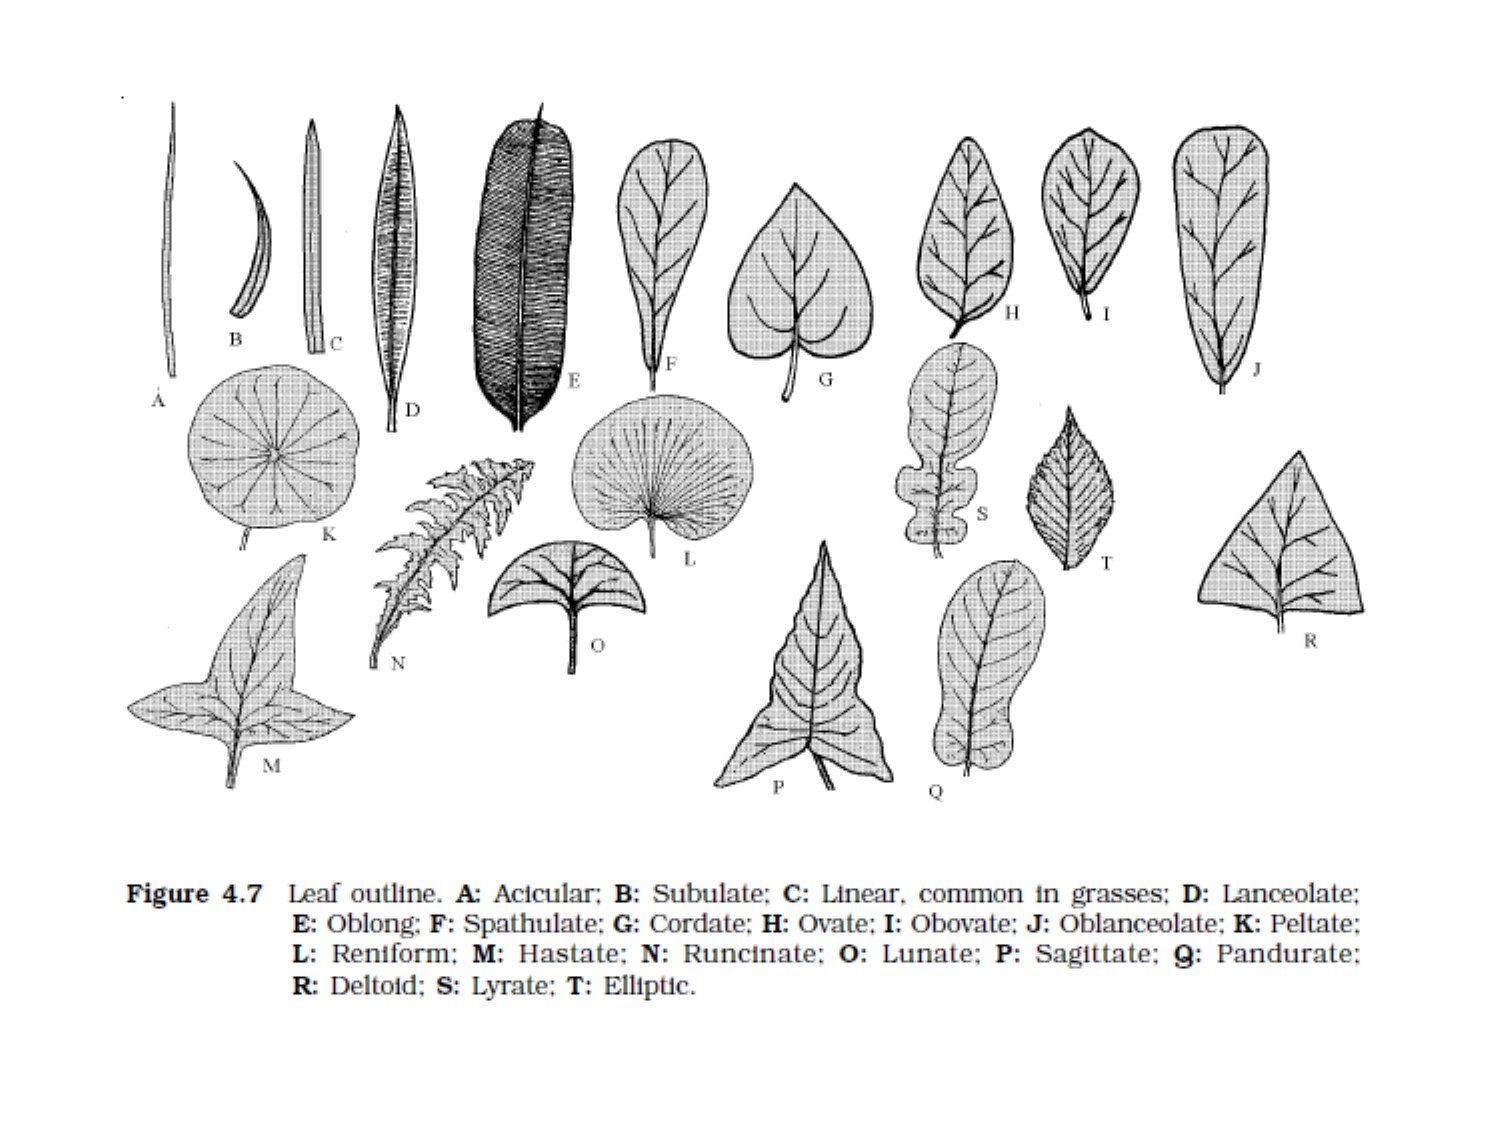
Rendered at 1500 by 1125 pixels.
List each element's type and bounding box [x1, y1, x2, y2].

picture [62, 87, 1448, 1031]
